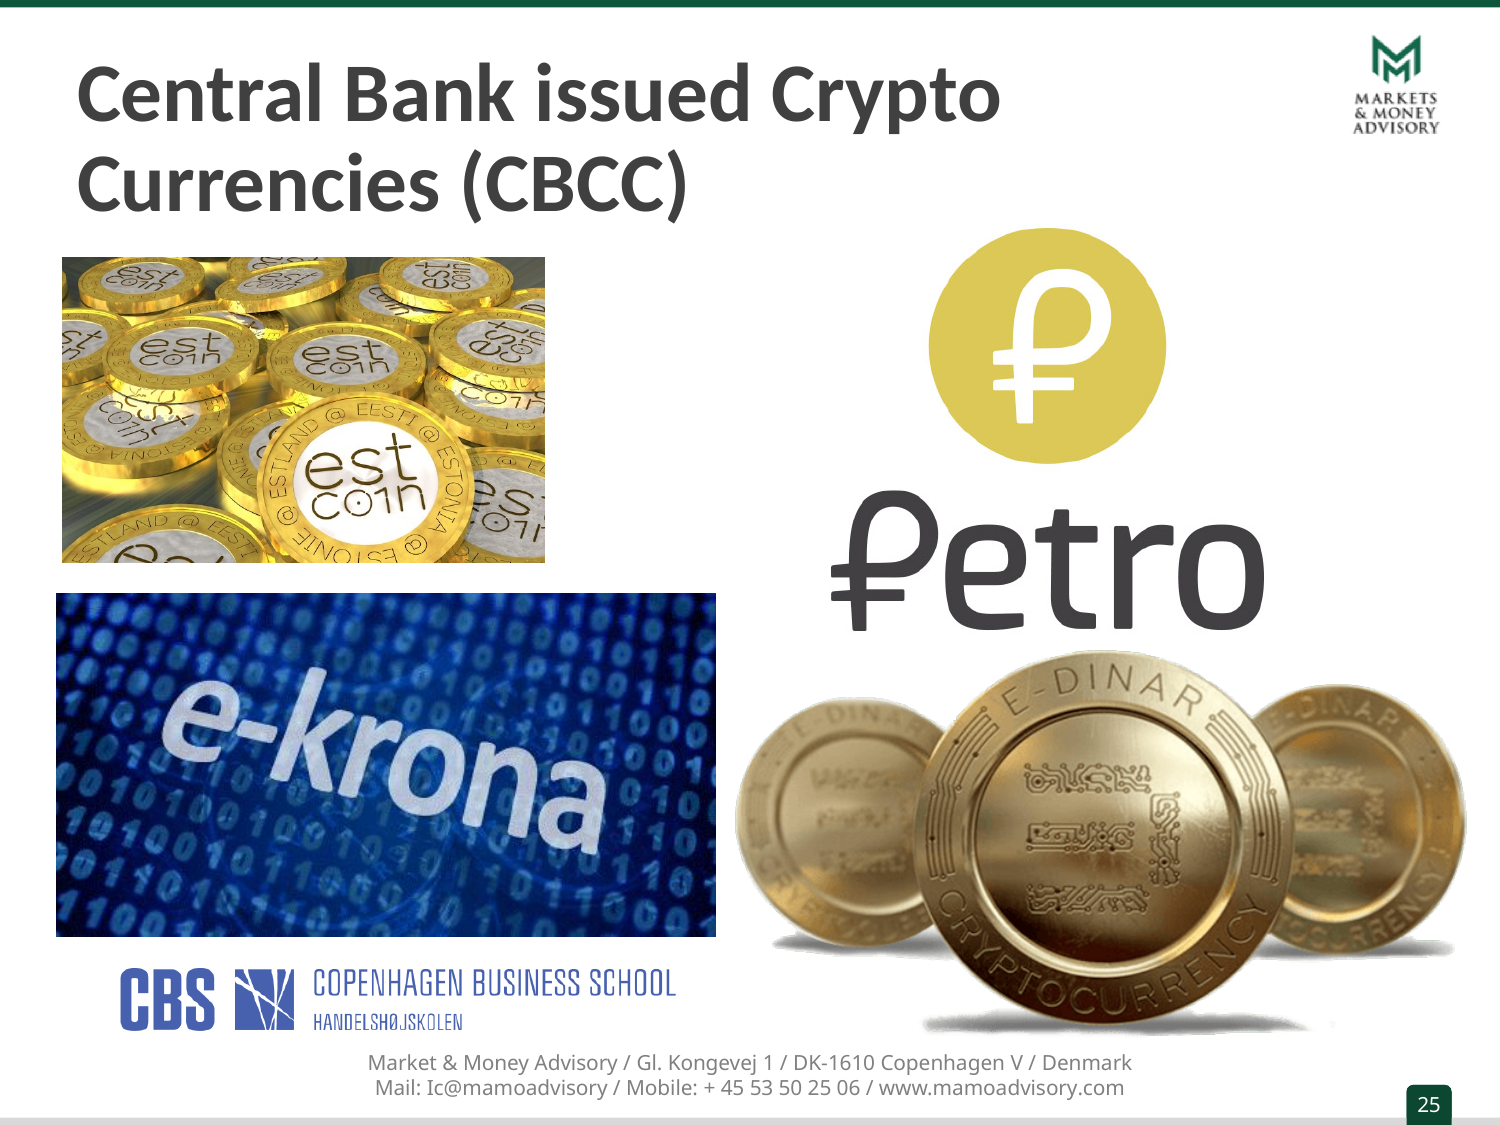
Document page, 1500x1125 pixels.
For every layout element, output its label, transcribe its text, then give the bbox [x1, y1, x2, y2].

title Central Bank issued Crypto Currencies (CBCC) [62, 41, 1343, 239]
picture [103, 951, 698, 1047]
picture [1342, 27, 1452, 144]
picture [56, 200, 1487, 1065]
slide_number 24 [1406, 1085, 1452, 1125]
picture [62, 257, 545, 563]
